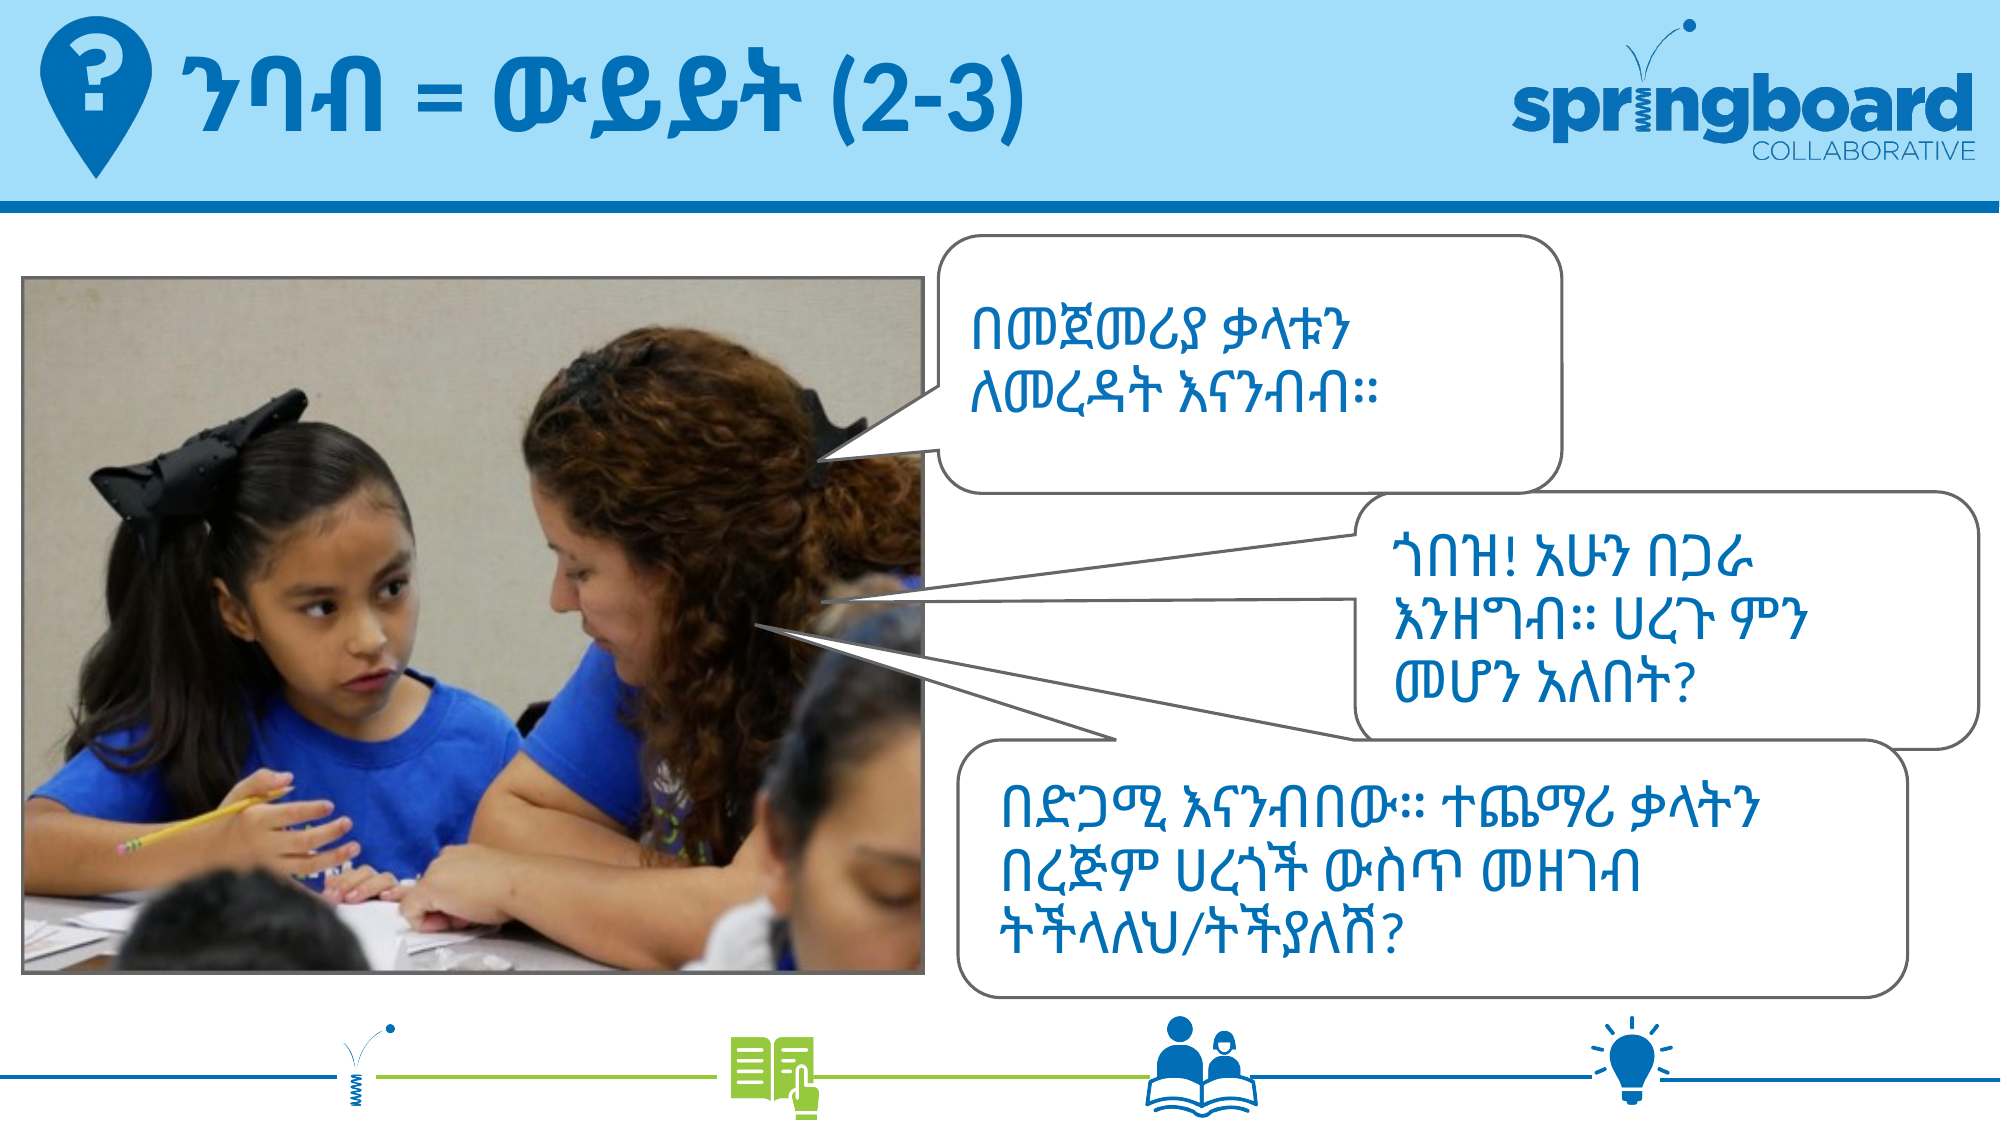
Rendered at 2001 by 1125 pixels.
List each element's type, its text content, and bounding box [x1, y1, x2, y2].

picture [21, 276, 925, 975]
title ንባብ = ውይይት (2-3) [136, 0, 2000, 196]
picture [1591, 1016, 1673, 1105]
list በመጀመሪያ ቃላቱን ለመረዳት እናንብብ። [954, 260, 1527, 464]
list ጎበዝ! አሁን በጋራ እንዘግብ። ሀረጉ ምን መሆን አለበት? [1377, 519, 1968, 723]
list በድጋሚ እናንብበው። ተጨማሪ ቃላትን በረጅም ሀረጎች ውስጥ መዘገብ ትችላለህ/ትችያለሽ? [984, 757, 1869, 987]
picture [39, 16, 152, 180]
picture [343, 1024, 395, 1106]
picture [731, 1037, 819, 1120]
picture [1145, 1016, 1258, 1118]
